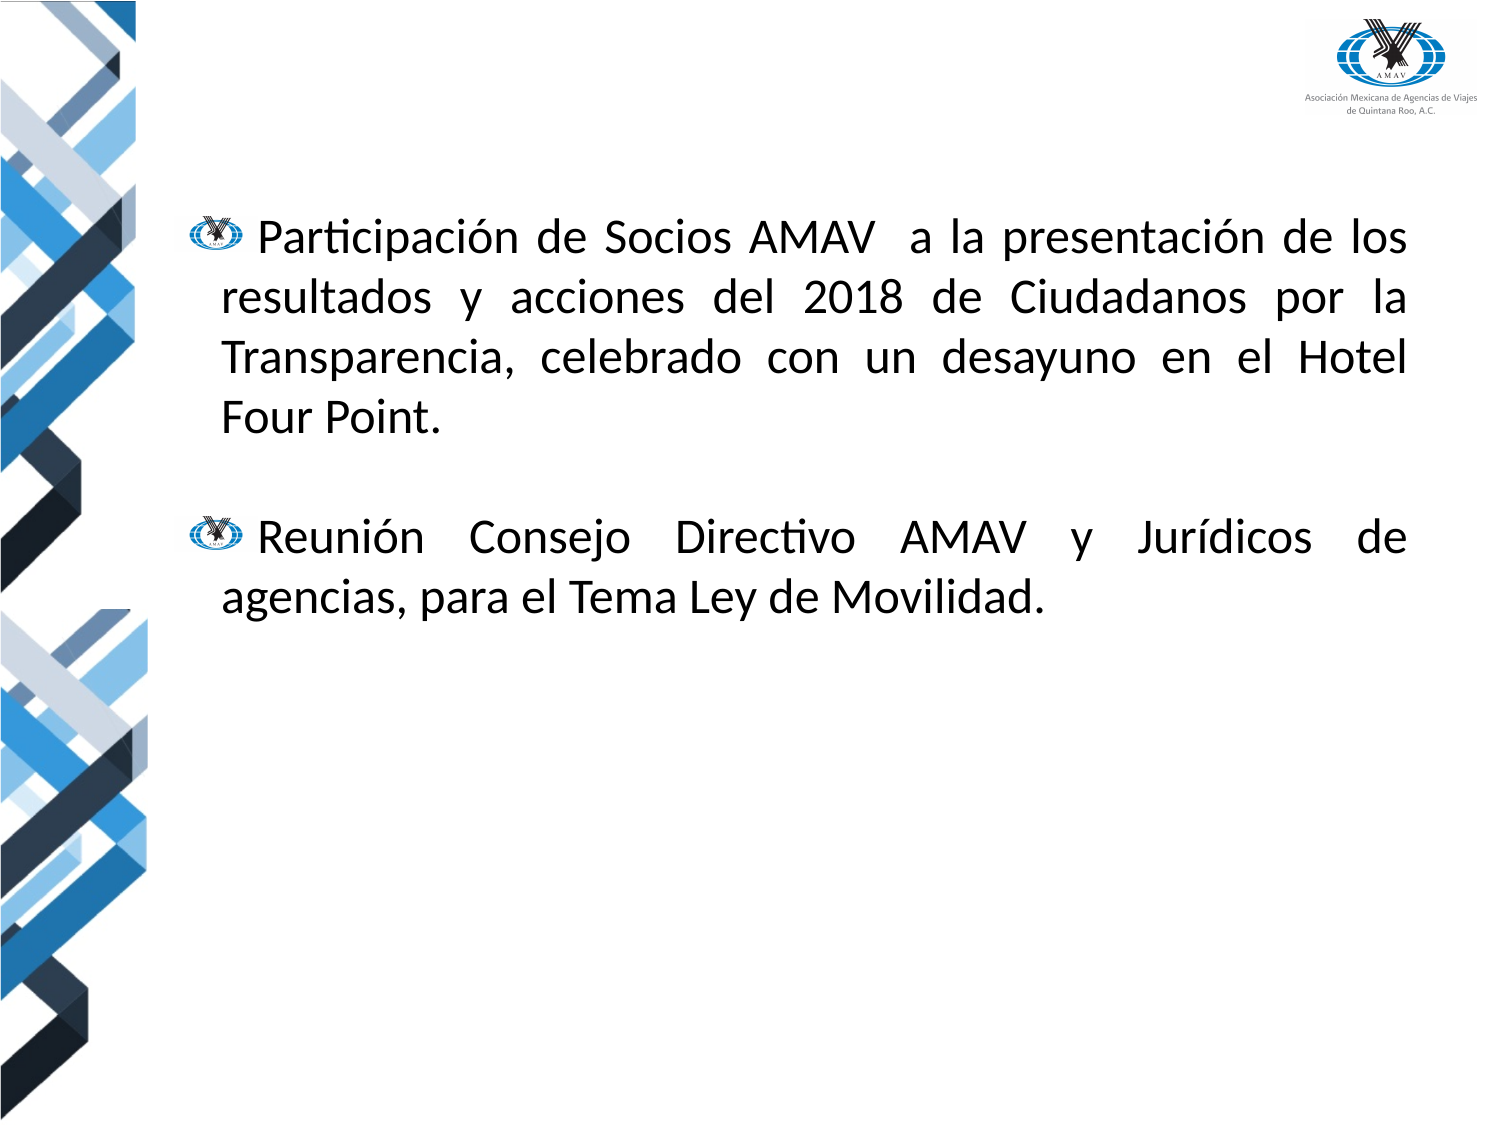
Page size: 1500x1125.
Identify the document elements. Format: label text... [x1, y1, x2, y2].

picture [1, 2, 136, 599]
picture [1, 609, 148, 1125]
picture [174, 516, 210, 552]
picture [1305, 19, 1477, 115]
picture [174, 216, 210, 252]
text_box Participación de Socios AMAV a la presentación de los resultados y acciones del 2018 de Ciudadanos por la Transparencia, celebrado con un desayuno en el Hotel Four Point. Reunión Consejo Directivo AMAV y Jurídicos de agencias, para el Tema Ley de Movilidad. [159, 196, 1424, 691]
